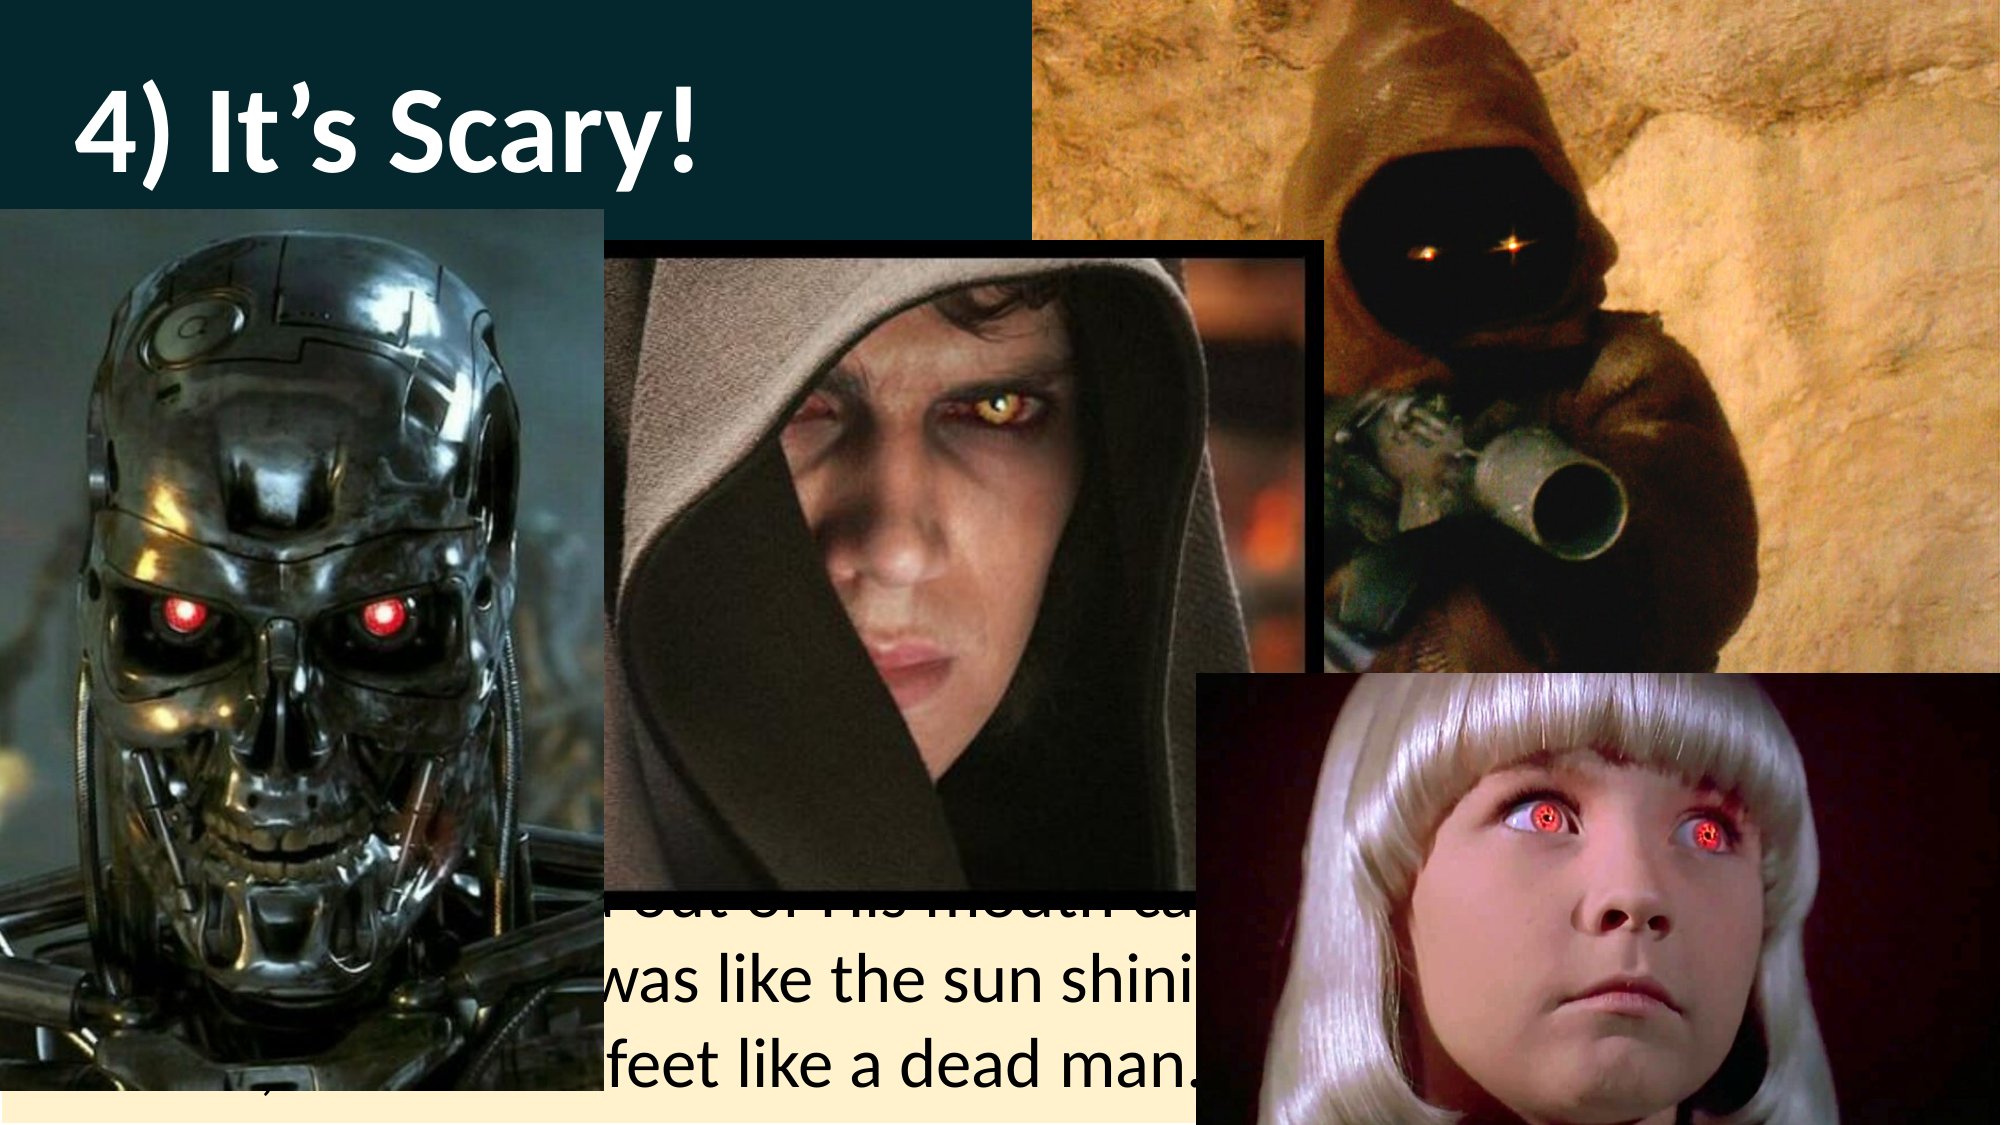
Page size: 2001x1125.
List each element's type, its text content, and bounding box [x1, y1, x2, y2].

text_box 4) It’s Scary! [59, 39, 1032, 205]
text_box Rev 1:12 And having turned I saw seven golden lampstands; 13 and in the middle of the lampstands I saw one like a son of man, clothed in a robe reaching to the feet, and girded across His chest with a golden sash. 14 His head and His hair were white like white wool, like snow; and His eyes were like a flame of fire. 15 His feet were like burnished bronze, when it has been made to glow in a furnace, and His voice was like the sound of many waters. 16 In His right hand He held seven stars, and out of His mouth came a sharp two-edged sword; and His face was like the sun shining in its strength. 17 When I saw Him, I fell at His feet like a dead man. [0, 910, 1196, 1125]
picture [0, 0, 2000, 1125]
